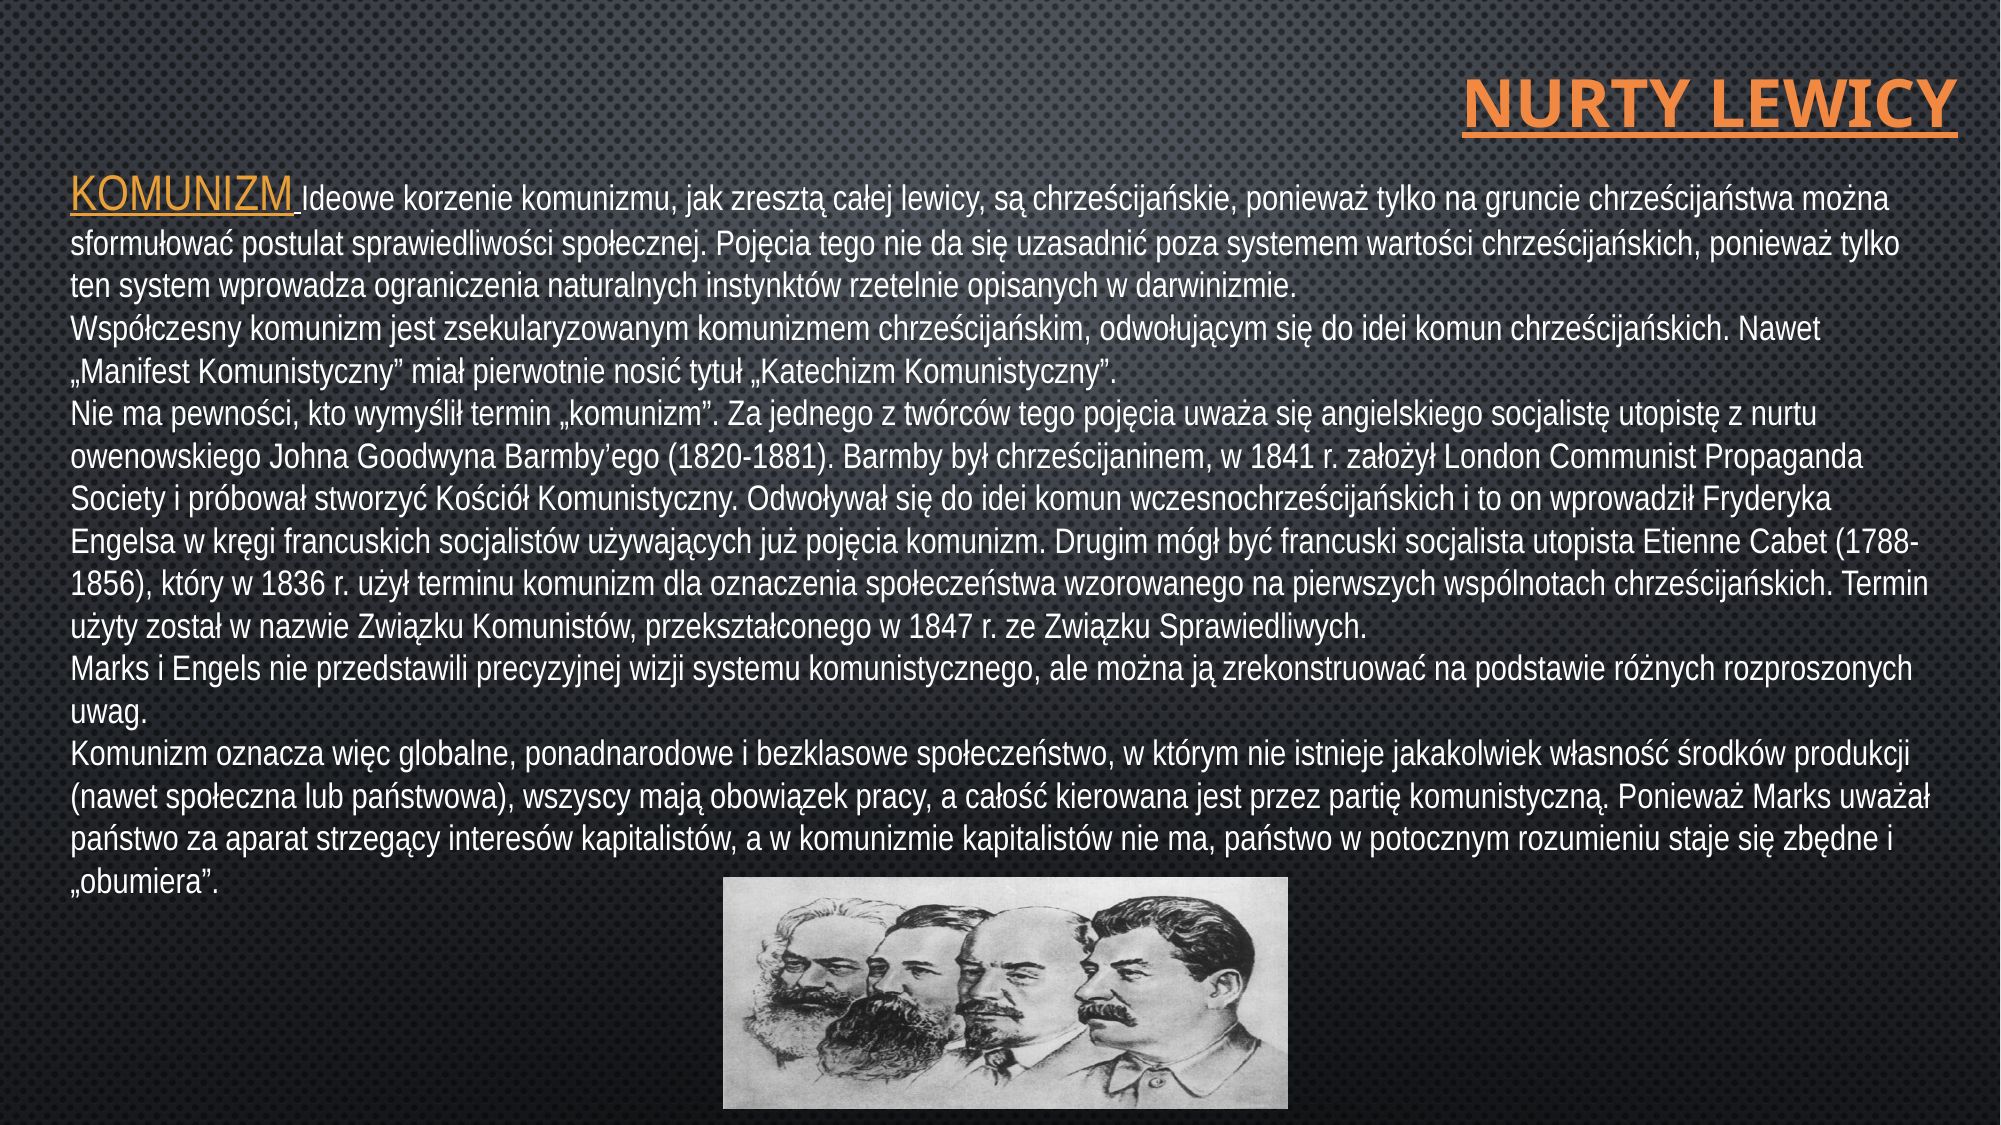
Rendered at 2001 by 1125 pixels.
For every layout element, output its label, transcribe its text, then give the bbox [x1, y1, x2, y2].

picture [723, 877, 1288, 1109]
text_box KOMUNIZM Ideowe korzenie komunizmu, jak zresztą całej lewicy, są chrześcijańskie, ponieważ tylko na gruncie chrześcijaństwa można sformułować postulat sprawiedliwości społecznej. Pojęcia tego nie da się uzasadnić poza systemem wartości chrześcijańskich, ponieważ tylko ten system wprowadza ograniczenia naturalnych instynktów rzetelnie opisanych w darwinizmie. Współczesny komunizm jest zsekularyzowanym komunizmem chrześcijańskim, odwołującym się do idei komun chrześcijańskich. Nawet „Manifest Komunistyczny” miał pierwotnie nosić tytuł „Katechizm Komunistyczny”. Nie ma pewności, kto wymyślił termin „komunizm”. Za jednego z twórców tego pojęcia uważa się angielskiego socjalistę utopistę z nurtu owenowskiego Johna Goodwyna Barmby’ego (1820-1881). Barmby był chrześcijaninem, w 1841 r. założył London Communist Propaganda Society i próbował stworzyć Kościół Komunistyczny. Odwoływał się do idei komun wczesnochrześcijańskich i to on wprowadził Fryderyka Engelsa w kręgi francuskich socjalistów używających już pojęcia komunizm. Drugim mógł być francuski socjalista utopista Etienne Cabet (1788-1856), który w 1836 r. użył terminu komunizm dla oznaczenia społeczeństwa wzorowanego na pierwszych wspólnotach chrześcijańskich. Termin użyty został w nazwie Związku Komunistów, przekształconego w 1847 r. ze Związku Sprawiedliwych. Marks i Engels nie przedstawili precyzyjnej wizji systemu komunistycznego, ale można ją zrekonstruować na podstawie różnych rozproszonych uwag. Komunizm oznacza więc globalne, ponadnarodowe i bezklasowe społeczeństwo, w którym nie istnieje jakakolwiek własność środków produkcji (nawet społeczna lub państwowa), wszyscy mają obowiązek pracy, a całość kierowana jest przez partię komunistyczną. Ponieważ Marks uważał państwo za aparat strzegący interesów kapitalistów, a w komunizmie kapitalistów nie ma, państwo w potocznym rozumieniu staje się zbędne i „obumiera”. [55, 152, 1957, 908]
text_box NURTY LEWICY [1447, 53, 1974, 159]
